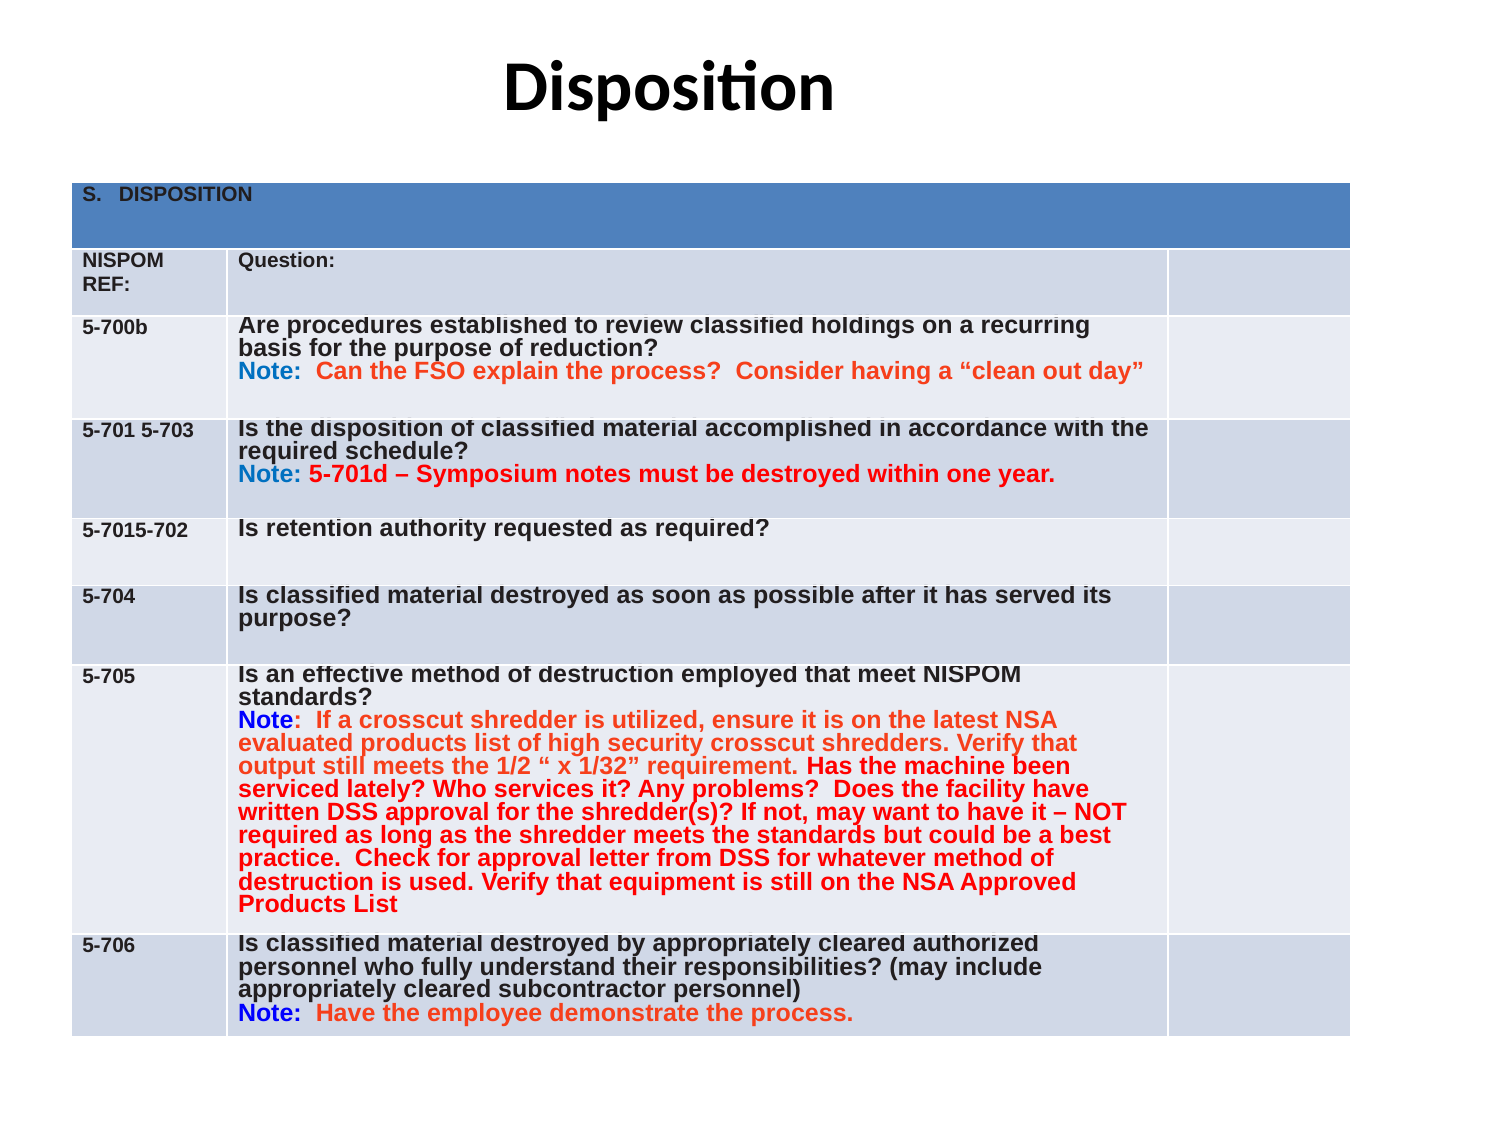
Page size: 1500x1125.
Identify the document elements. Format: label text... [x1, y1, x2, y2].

table_cell Is the disposition of classified material accomplished in accordance with the required schedule? Note: 5-701d – Symposium notes must be destroyed within one year. [228, 420, 1167, 518]
table_cell Is an effective method of destruction employed that meet NISPOM standards? Note: If a crosscut shredder is utilized, ensure it is on the latest NSA evaluated products list of high security crosscut shredders. Verify that output still meets the 1/2 “ x 1/32” requirement. Has the machine been serviced lately? Who services it? Any problems? Does the facility have written DSS approval for the shredder(s)? If not, may want to have it – NOT required as long as the shredder meets the standards but could be a best practice. Check for approval letter from DSS for whatever method of destruction is used. Verify that equipment is still on the NSA Approved Products List [228, 666, 1167, 933]
table_cell Is classified material destroyed by appropriately cleared authorized personnel who fully understand their responsibilities? (may include appropriately cleared subcontractor personnel) Note: Have the employee demonstrate the process. [228, 935, 1167, 987]
table_cell NISPOM REF: [72, 250, 226, 315]
footer [75, 987, 1425, 1103]
table_header S. DISPOSITION [72, 183, 1350, 248]
table_cell [1169, 519, 1350, 585]
table_cell 5-7015-702 [72, 519, 226, 585]
table_cell 5-705 [72, 666, 226, 933]
table_cell Question: [228, 250, 1167, 315]
table_cell 5-704 [72, 586, 226, 664]
table_cell Is classified material destroyed as soon as possible after it has served its purpose? [228, 586, 1167, 664]
table_cell [1169, 317, 1350, 418]
table_cell [1169, 935, 1350, 987]
table_cell [1169, 250, 1350, 315]
table_cell 5-701 5-703 [72, 420, 226, 518]
table_cell Are procedures established to review classified holdings on a recurring basis for the purpose of reduction? Note: Can the FSO explain the process? Consider having a “clean out day” [228, 317, 1167, 418]
table_cell Is retention authority requested as required? [228, 519, 1167, 585]
title Disposition [70, 48, 1270, 136]
table_cell 5-700b [72, 317, 226, 418]
table_cell 5-706 [72, 935, 226, 1036]
table_cell [1169, 586, 1350, 664]
table_cell [1169, 666, 1350, 933]
table_cell [1169, 420, 1350, 518]
